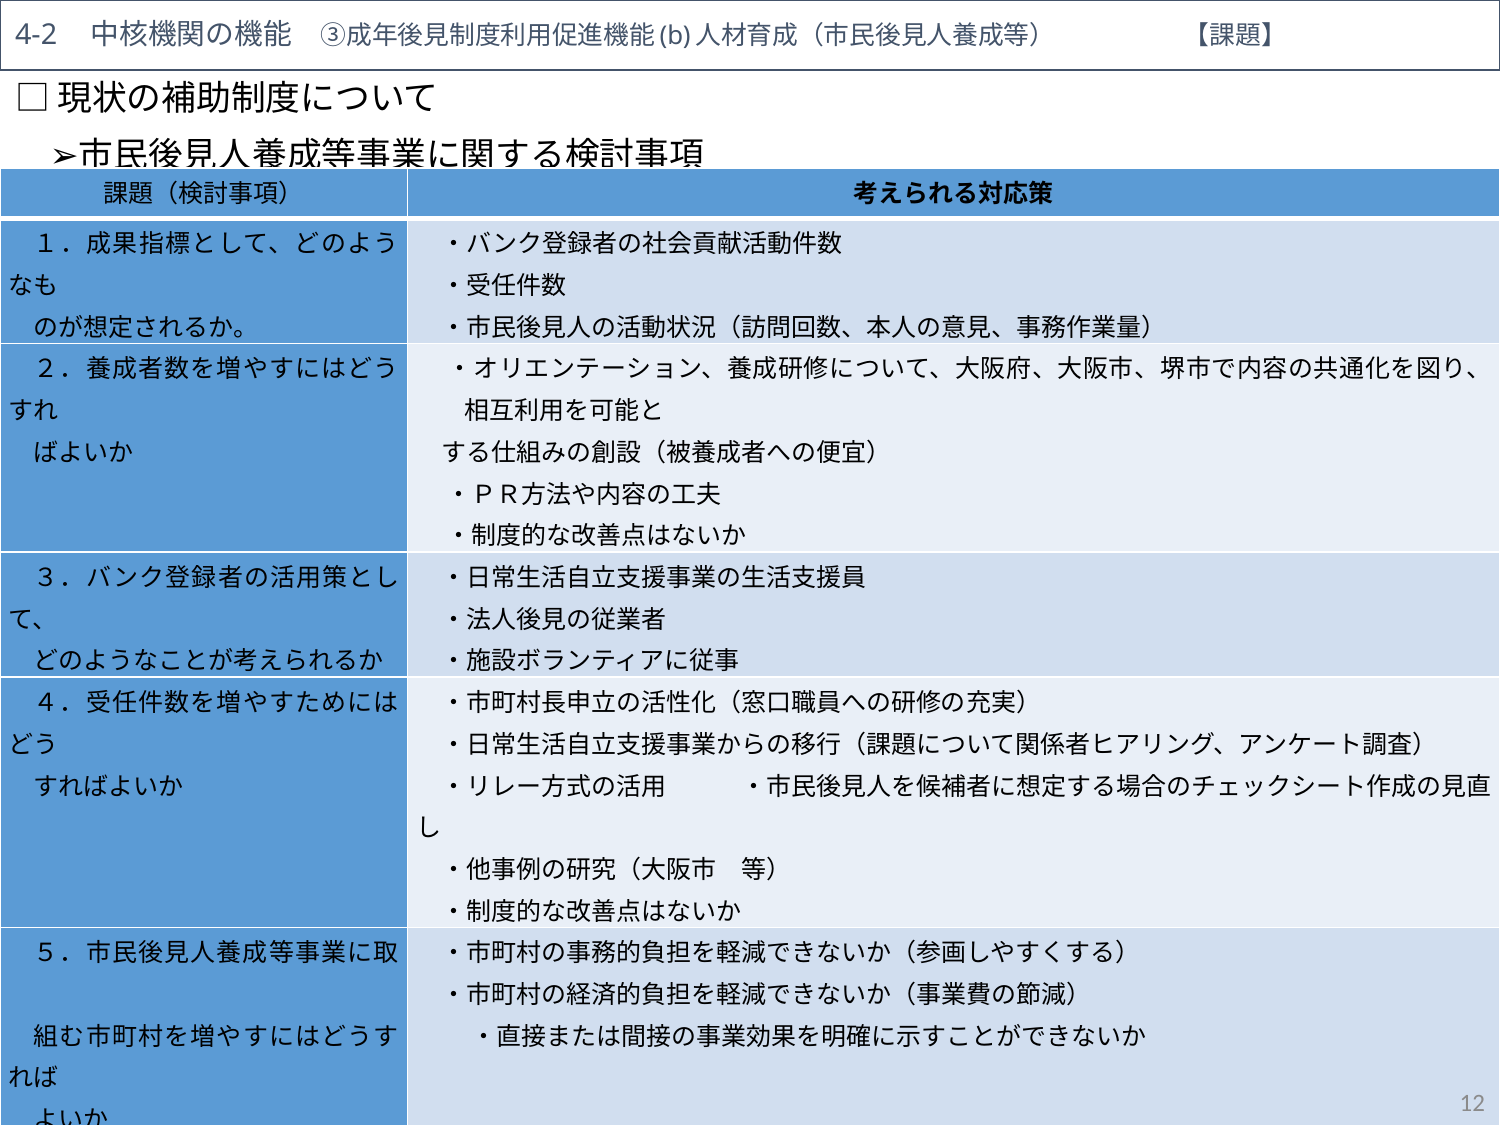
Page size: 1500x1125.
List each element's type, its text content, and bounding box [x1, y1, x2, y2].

slide_number 12 [1385, 1083, 1500, 1125]
table_cell ・バンク登録者の社会貢献活動件数 ・受任件数 ・市民後見人の活動状況（訪問回数、本人の意見、事務作業量） [408, 221, 1499, 343]
table_cell ５．市民後見人養成等事業に取 組む市町村を増やすにはどうすれば よいか [1, 928, 407, 1125]
table_cell ・日常生活自立支援事業の生活支援員 ・法人後見の従業者 ・施設ボランティアに従事 [408, 553, 1499, 676]
table_cell ４．受任件数を増やすためにはどう すればよいか [1, 678, 407, 927]
list □現状の補助制度について ➢市民後見人養成等事業に関する検討事項 [0, 72, 1500, 167]
text_box 4-2 中核機関の機能 ③成年後見制度利用促進機能(b)人材育成（市民後見人養成等） 【課題】 [0, 0, 1500, 70]
table_cell ２．養成者数を増やすにはどうすれ ばよいか [1, 344, 407, 551]
table_cell ・市町村の事務的負担を軽減できないか（参画しやすくする） ・市町村の経済的負担を軽減できないか（事業費の節減） ・直接または間接の事業効果を明確に示すことができないか [408, 928, 1499, 1125]
table_cell １．成果指標として、どのようなも のが想定されるか。 [1, 221, 407, 343]
table_cell ３．バンク登録者の活用策として、 どのようなことが考えられるか [1, 553, 407, 676]
table_cell ・市町村長申立の活性化（窓口職員への研修の充実） ・日常生活自立支援事業からの移行（課題について関係者ヒアリング、アンケート調査） ・リレー方式の活用 ・市民後見人を候補者に想定する場合のチェックシート作成の見直し ・他事例の研究（大阪市 等） ・制度的な改善点はないか [408, 678, 1499, 927]
table_cell ・オリエンテーション、養成研修について、大阪府、大阪市、堺市で内容の共通化を図り、相互利用を可能と する仕組みの創設（被養成者への便宜） ・ＰＲ方法や内容の工夫 ・制度的な改善点はないか [408, 344, 1499, 551]
table_header 考えられる対応策 [408, 169, 1499, 216]
table_header 課題（検討事項） [1, 169, 407, 216]
